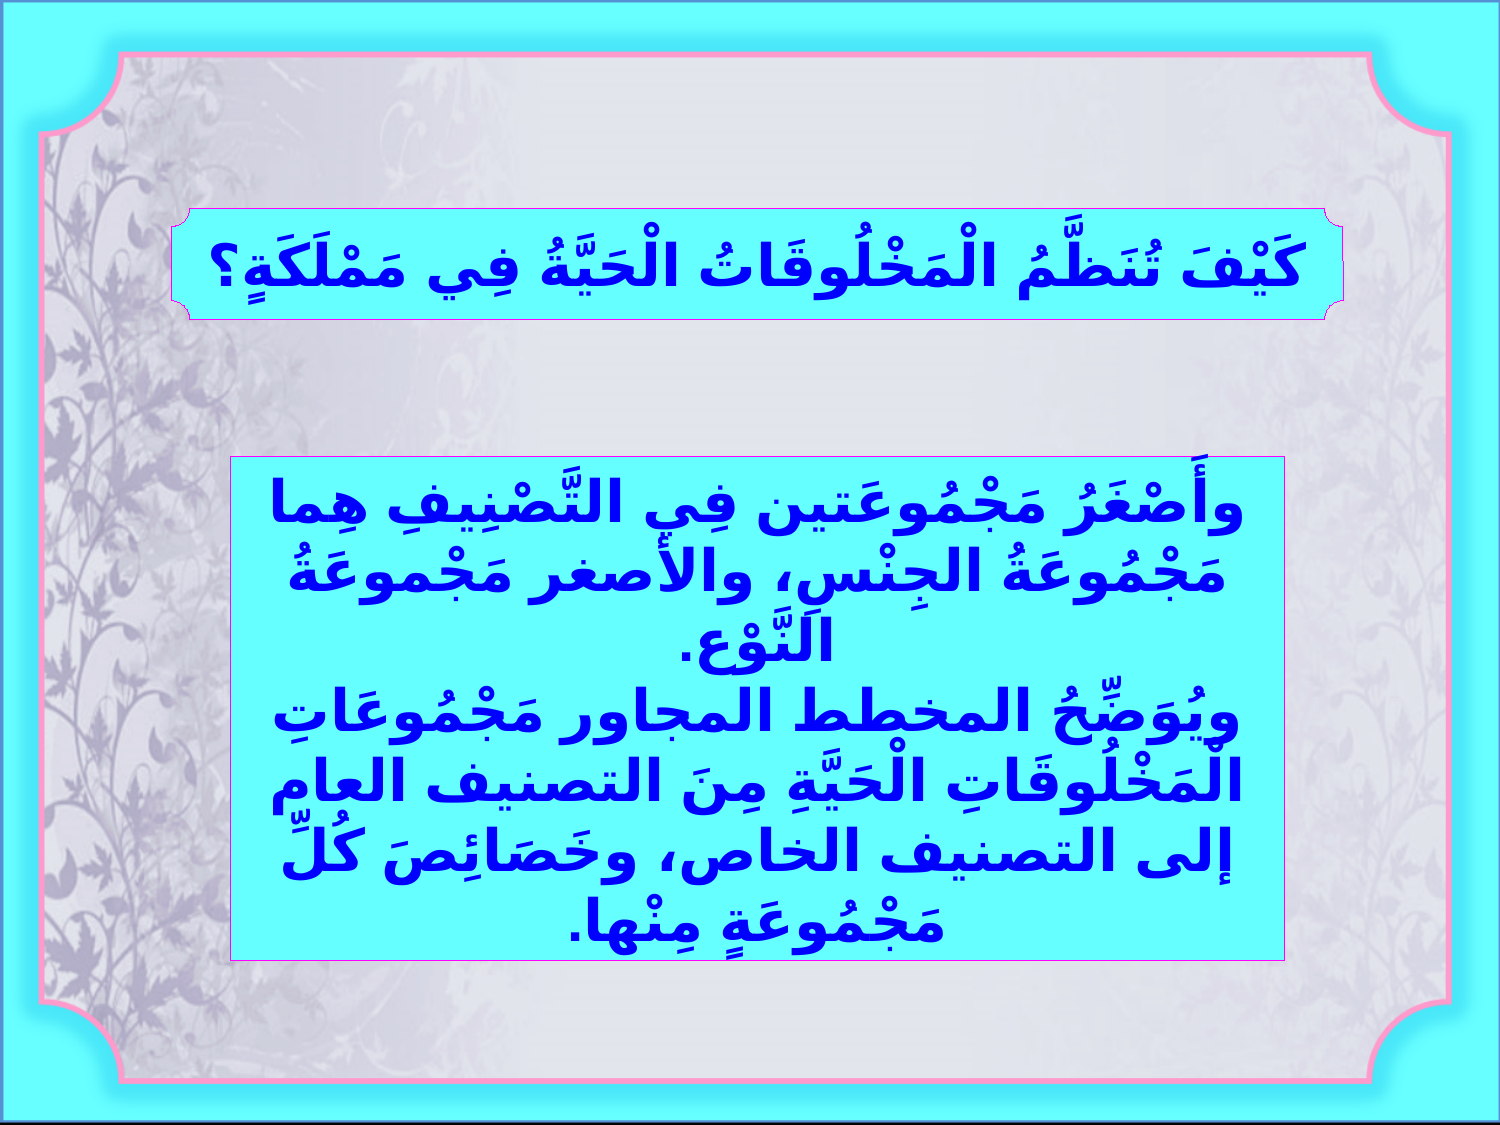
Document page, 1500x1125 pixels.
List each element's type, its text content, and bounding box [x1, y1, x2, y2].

text_box كَيْفَ تُنَظَّمُ الْمَخْلُوقَاتُ الْحَيَّةُ فِي مَمْلَكَةٍ؟ [171, 208, 1344, 320]
text_box وأَصْغَرُ مَجْمُوعَتين فِي التَّصْنِيفِ هِما مَجْمُوعَةُ الجِنْسِ، والأصغر مَجْموعَةُ النَّوْع. ويُوَضِّحُ المخطط المجاور مَجْمُوعَاتِ الْمَخْلُوقَاتِ الْحَيَّةِ مِنَ التصنيف العام إلى التصنيف الخاص، وخَصَائِصَ كُلِّ مَجْمُوعَةٍ مِنْها. [230, 456, 1285, 961]
picture [0, 0, 1500, 1125]
footer [512, 1042, 988, 1103]
